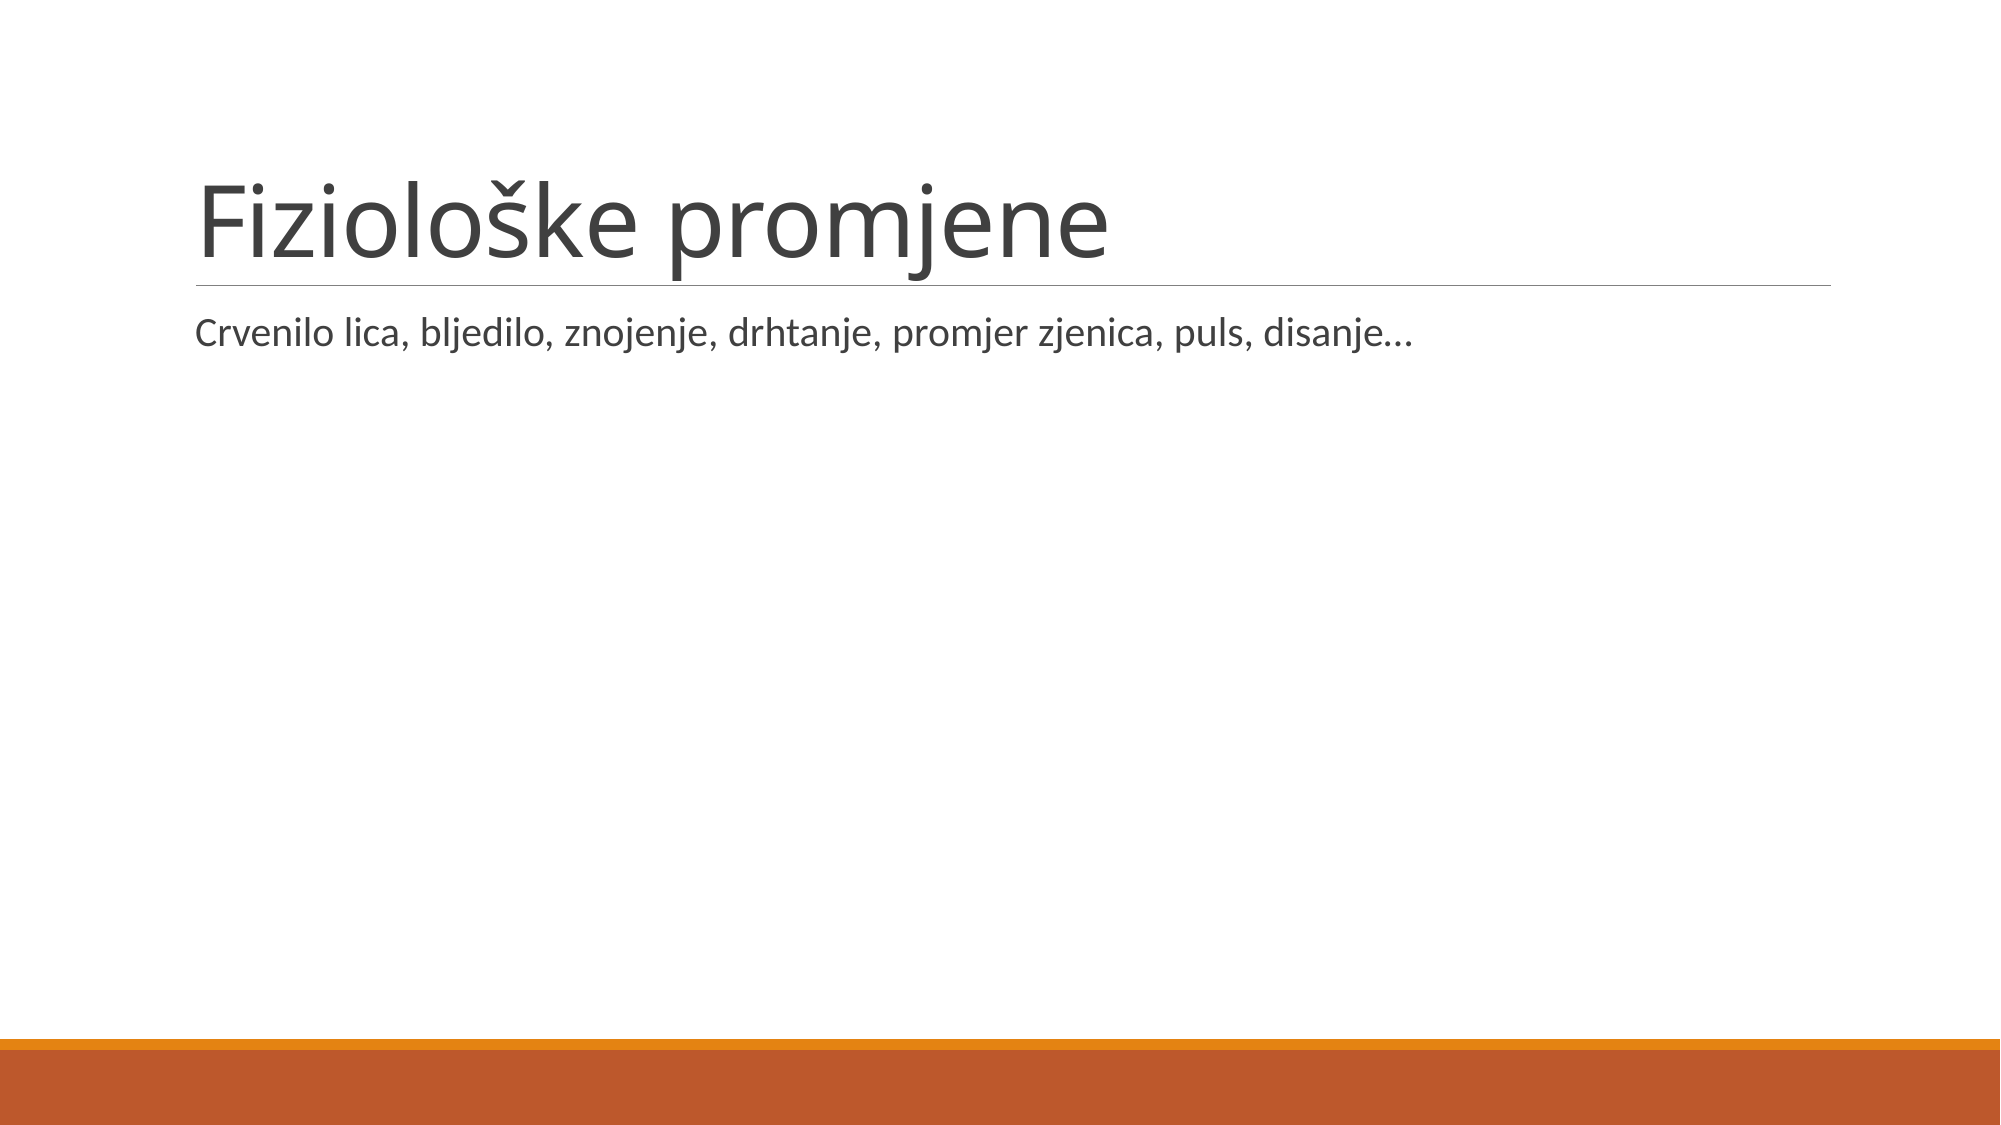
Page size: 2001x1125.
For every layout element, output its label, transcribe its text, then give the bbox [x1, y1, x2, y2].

title Fiziološke promjene [180, 47, 1830, 285]
list Crvenilo lica, bljedilo, znojenje, drhtanje, promjer zjenica, puls, disanje… [180, 302, 1830, 963]
